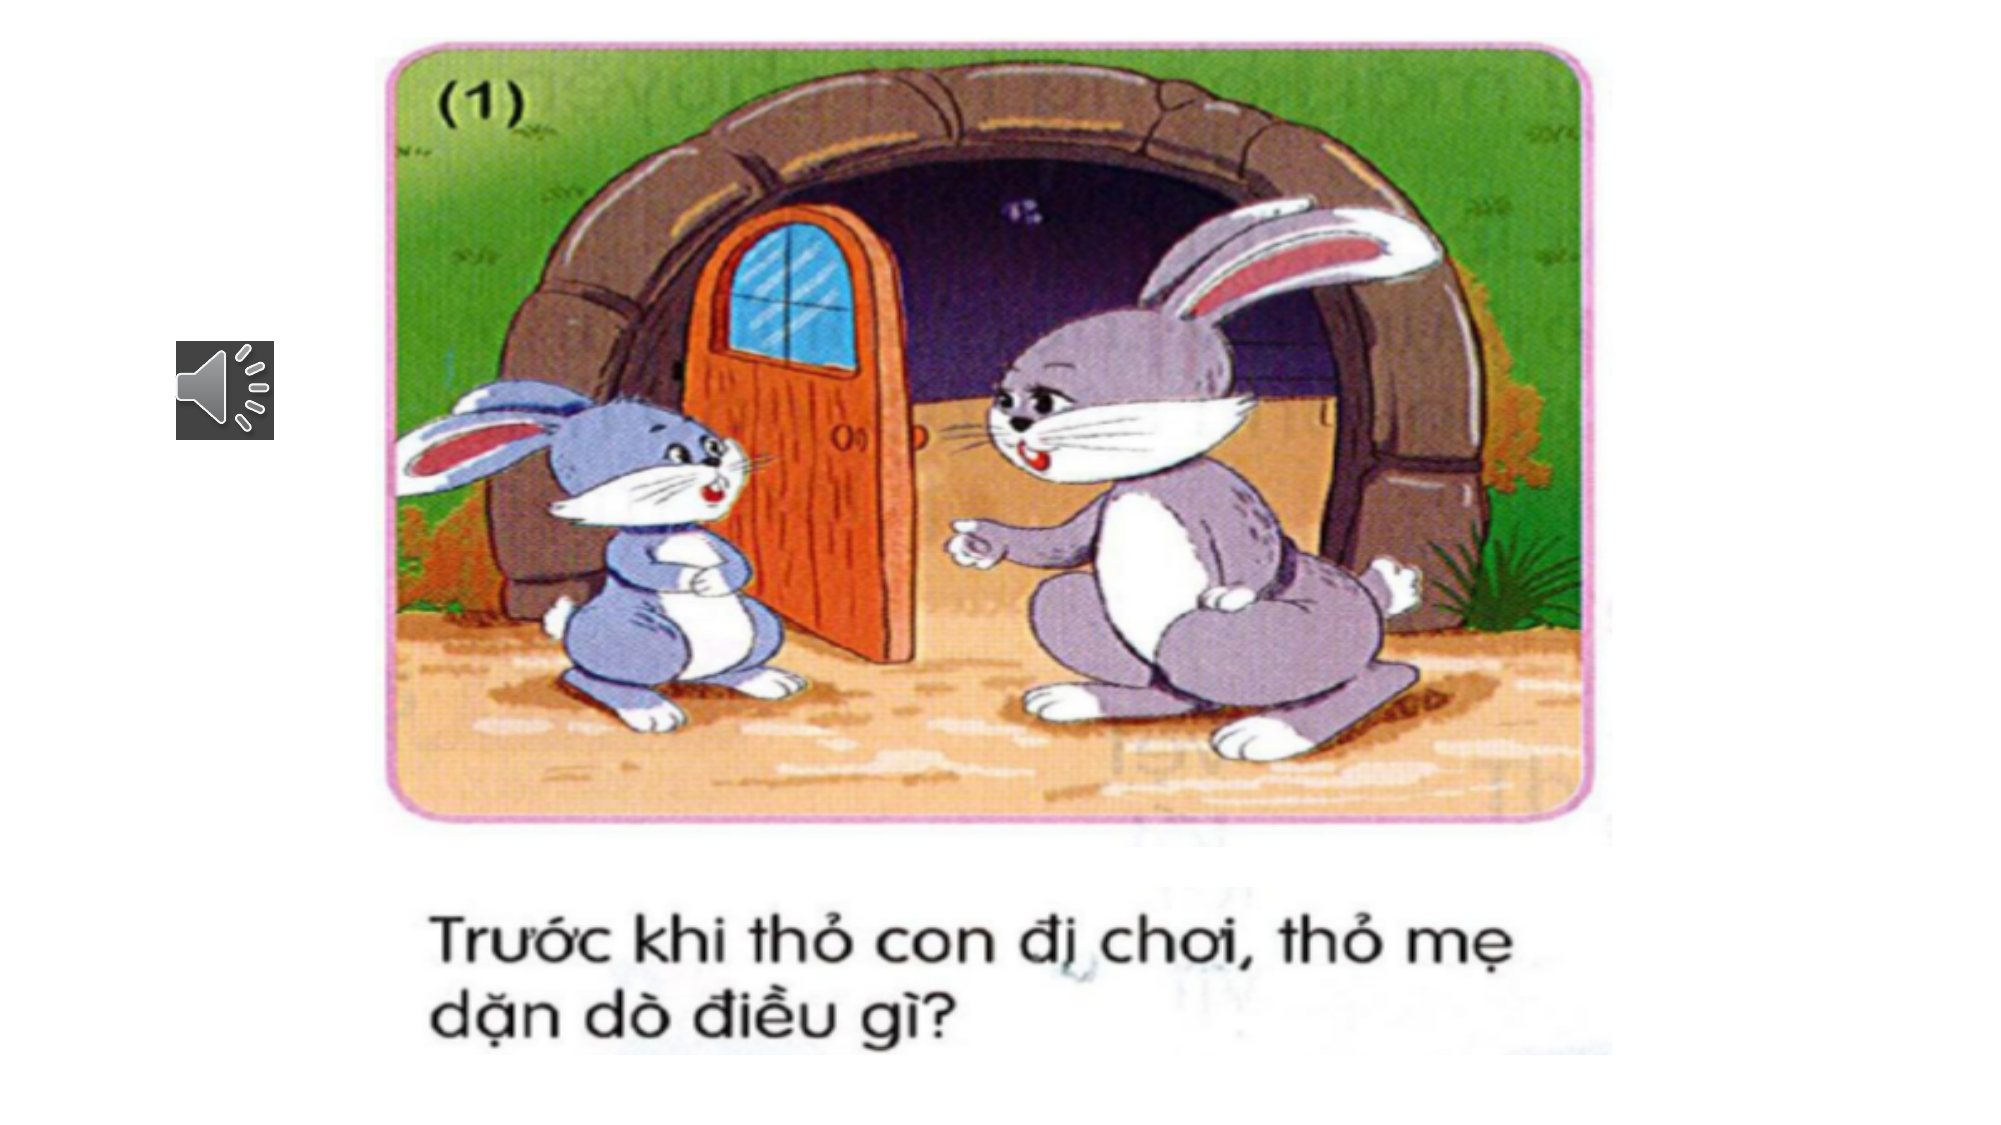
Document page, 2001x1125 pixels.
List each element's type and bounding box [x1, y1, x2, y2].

picture [399, 887, 1613, 1055]
picture [174, 340, 276, 441]
picture [374, 37, 1613, 847]
